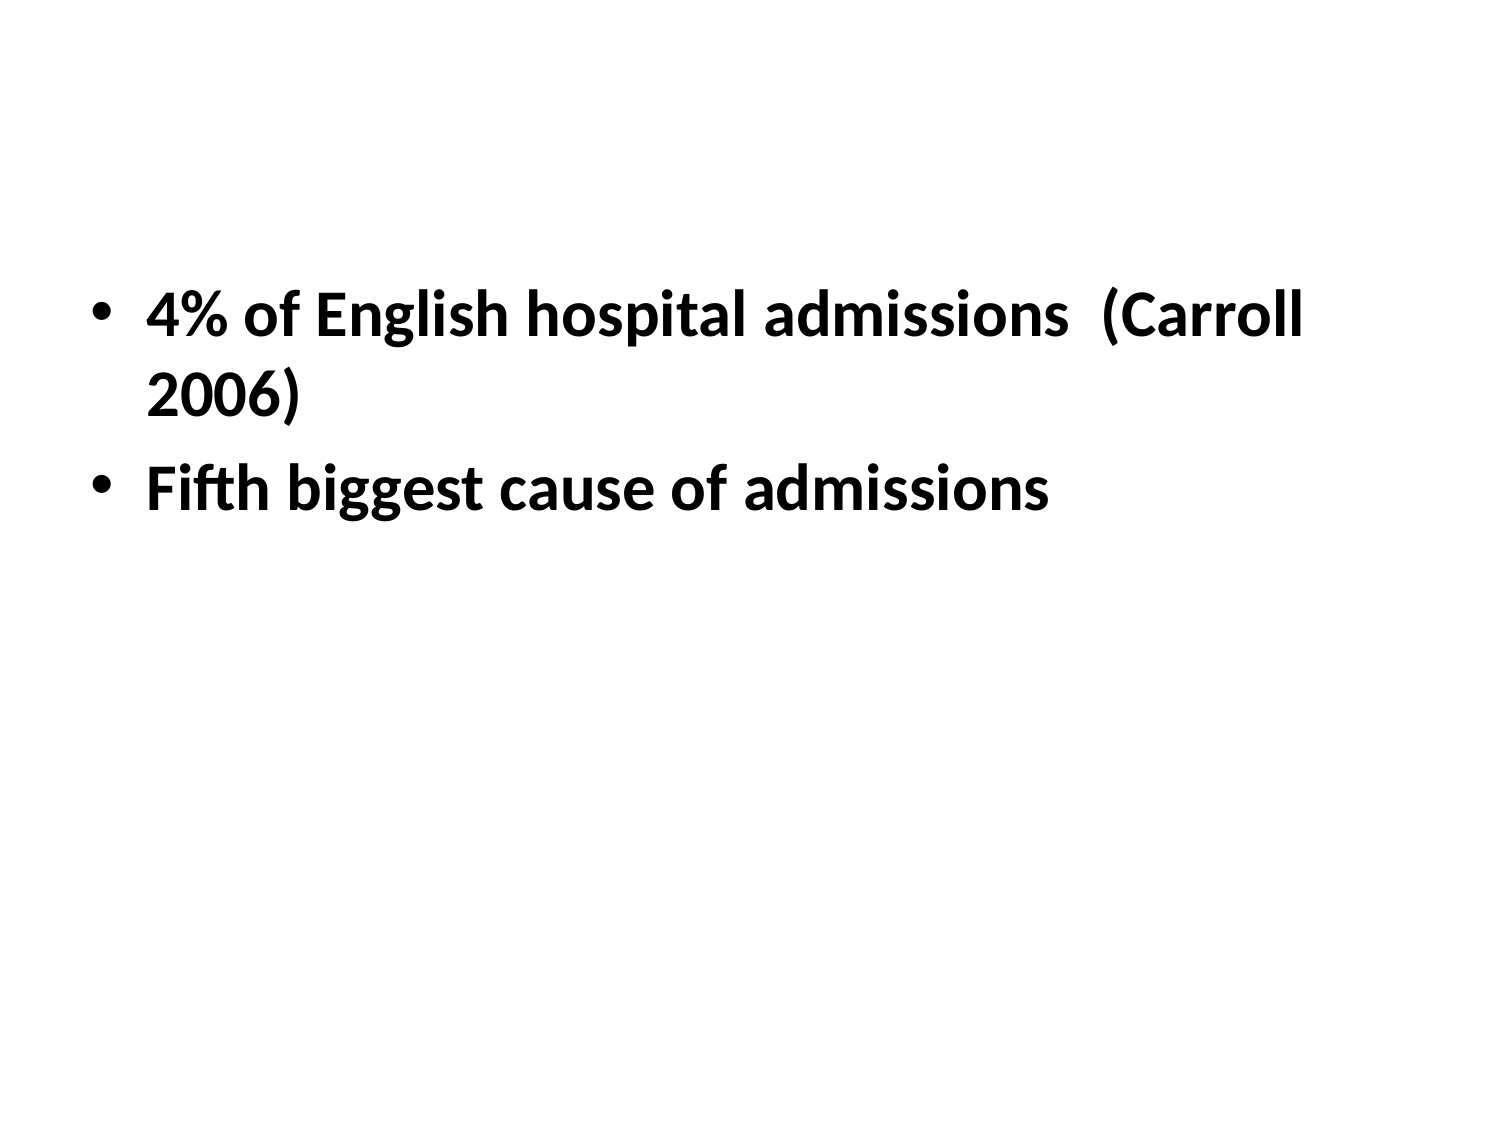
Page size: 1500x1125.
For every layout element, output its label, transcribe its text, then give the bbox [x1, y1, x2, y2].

list 4% of English hospital admissions (Carroll 2006) Fifth biggest cause of admissions [75, 262, 1425, 1005]
